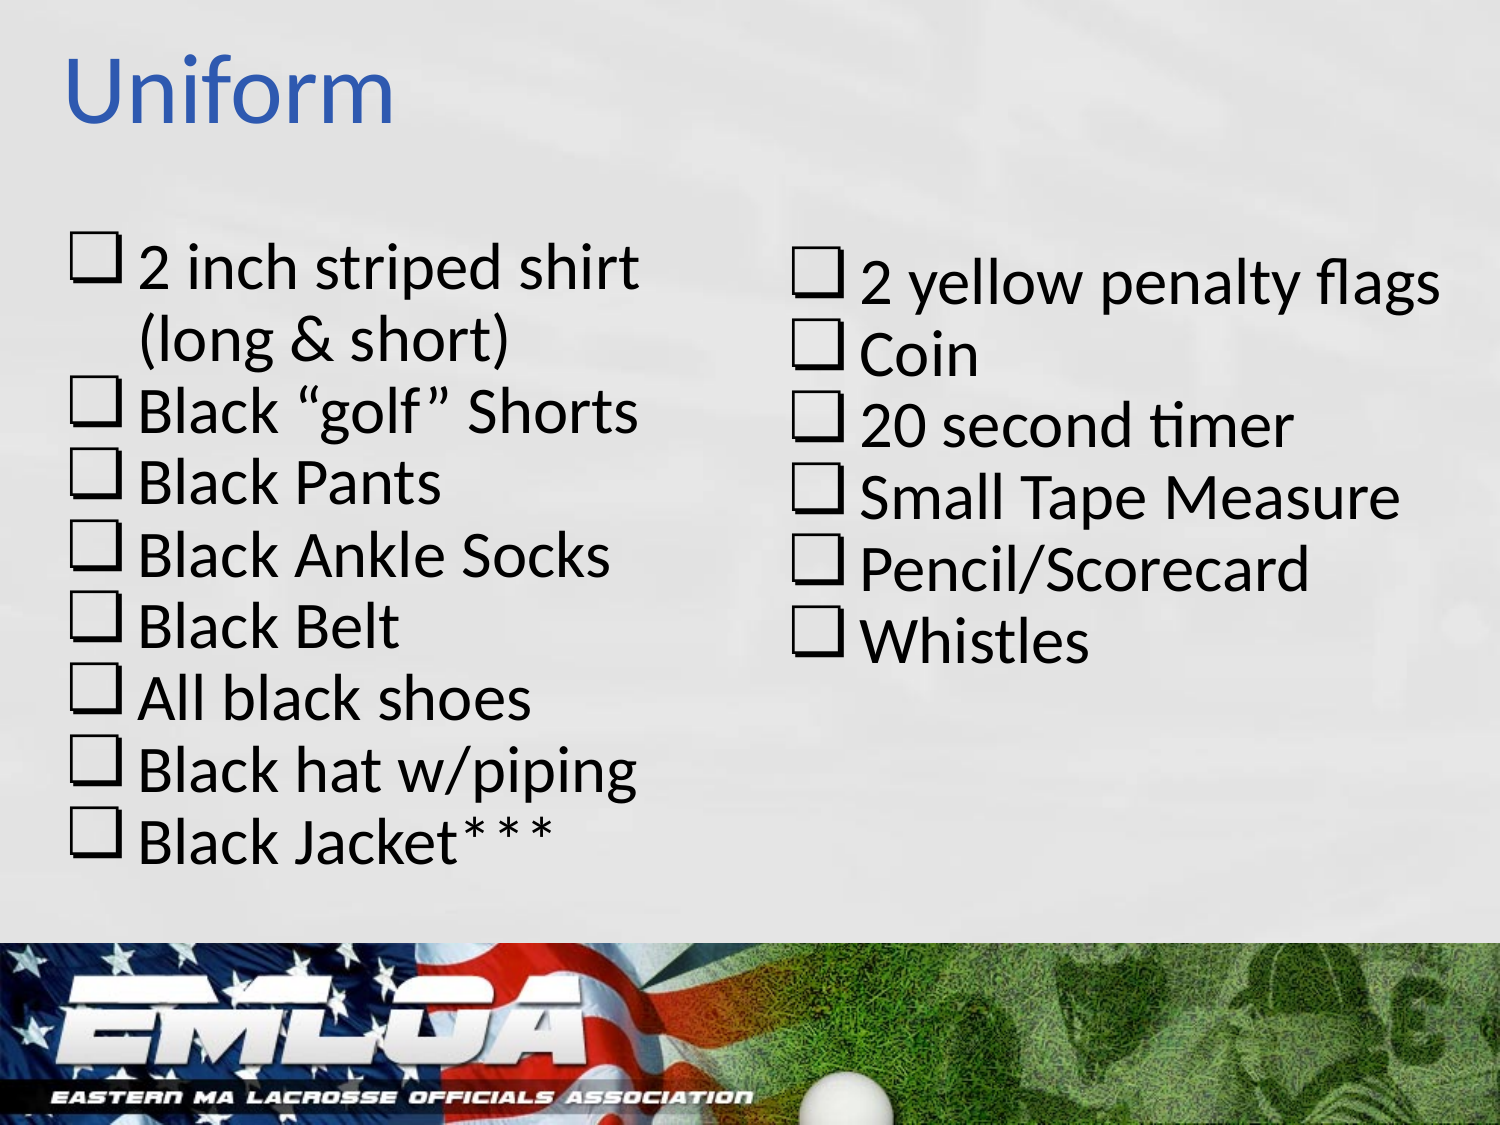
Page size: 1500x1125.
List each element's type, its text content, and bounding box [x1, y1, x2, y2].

picture [0, 0, 1500, 1125]
title Uniform [62, 37, 1438, 147]
list 2 yellow penalty flags Coin 20 second timer Small Tape Measure Pencil/Scorecard Whistles [784, 246, 1449, 940]
list 2 inch striped shirt (long & short) Black “golf” Shorts Black Pants Black Ankle Socks Black Belt All black shoes Black hat w/piping Black Jacket*** [62, 231, 727, 925]
